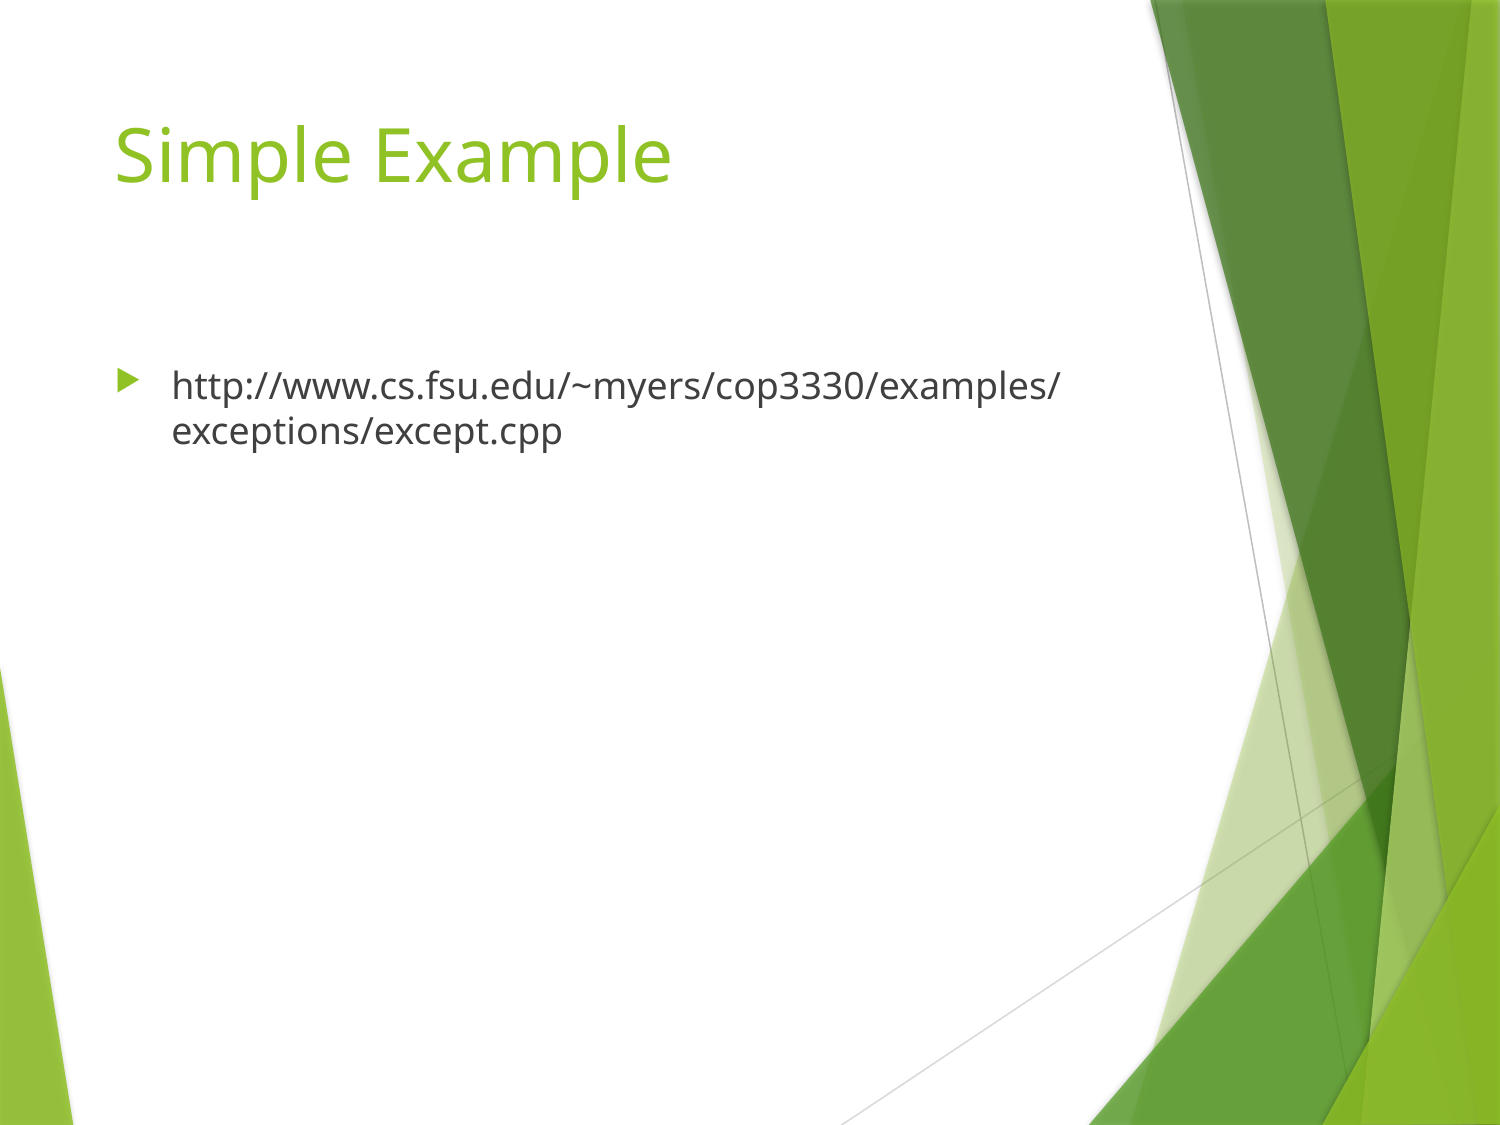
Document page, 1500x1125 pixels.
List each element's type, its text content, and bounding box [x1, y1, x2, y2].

title Simple Example [99, 99, 1142, 317]
list http://www.cs.fsu.edu/~myers/cop3330/examples/exceptions/except.cpp [99, 354, 1142, 992]
